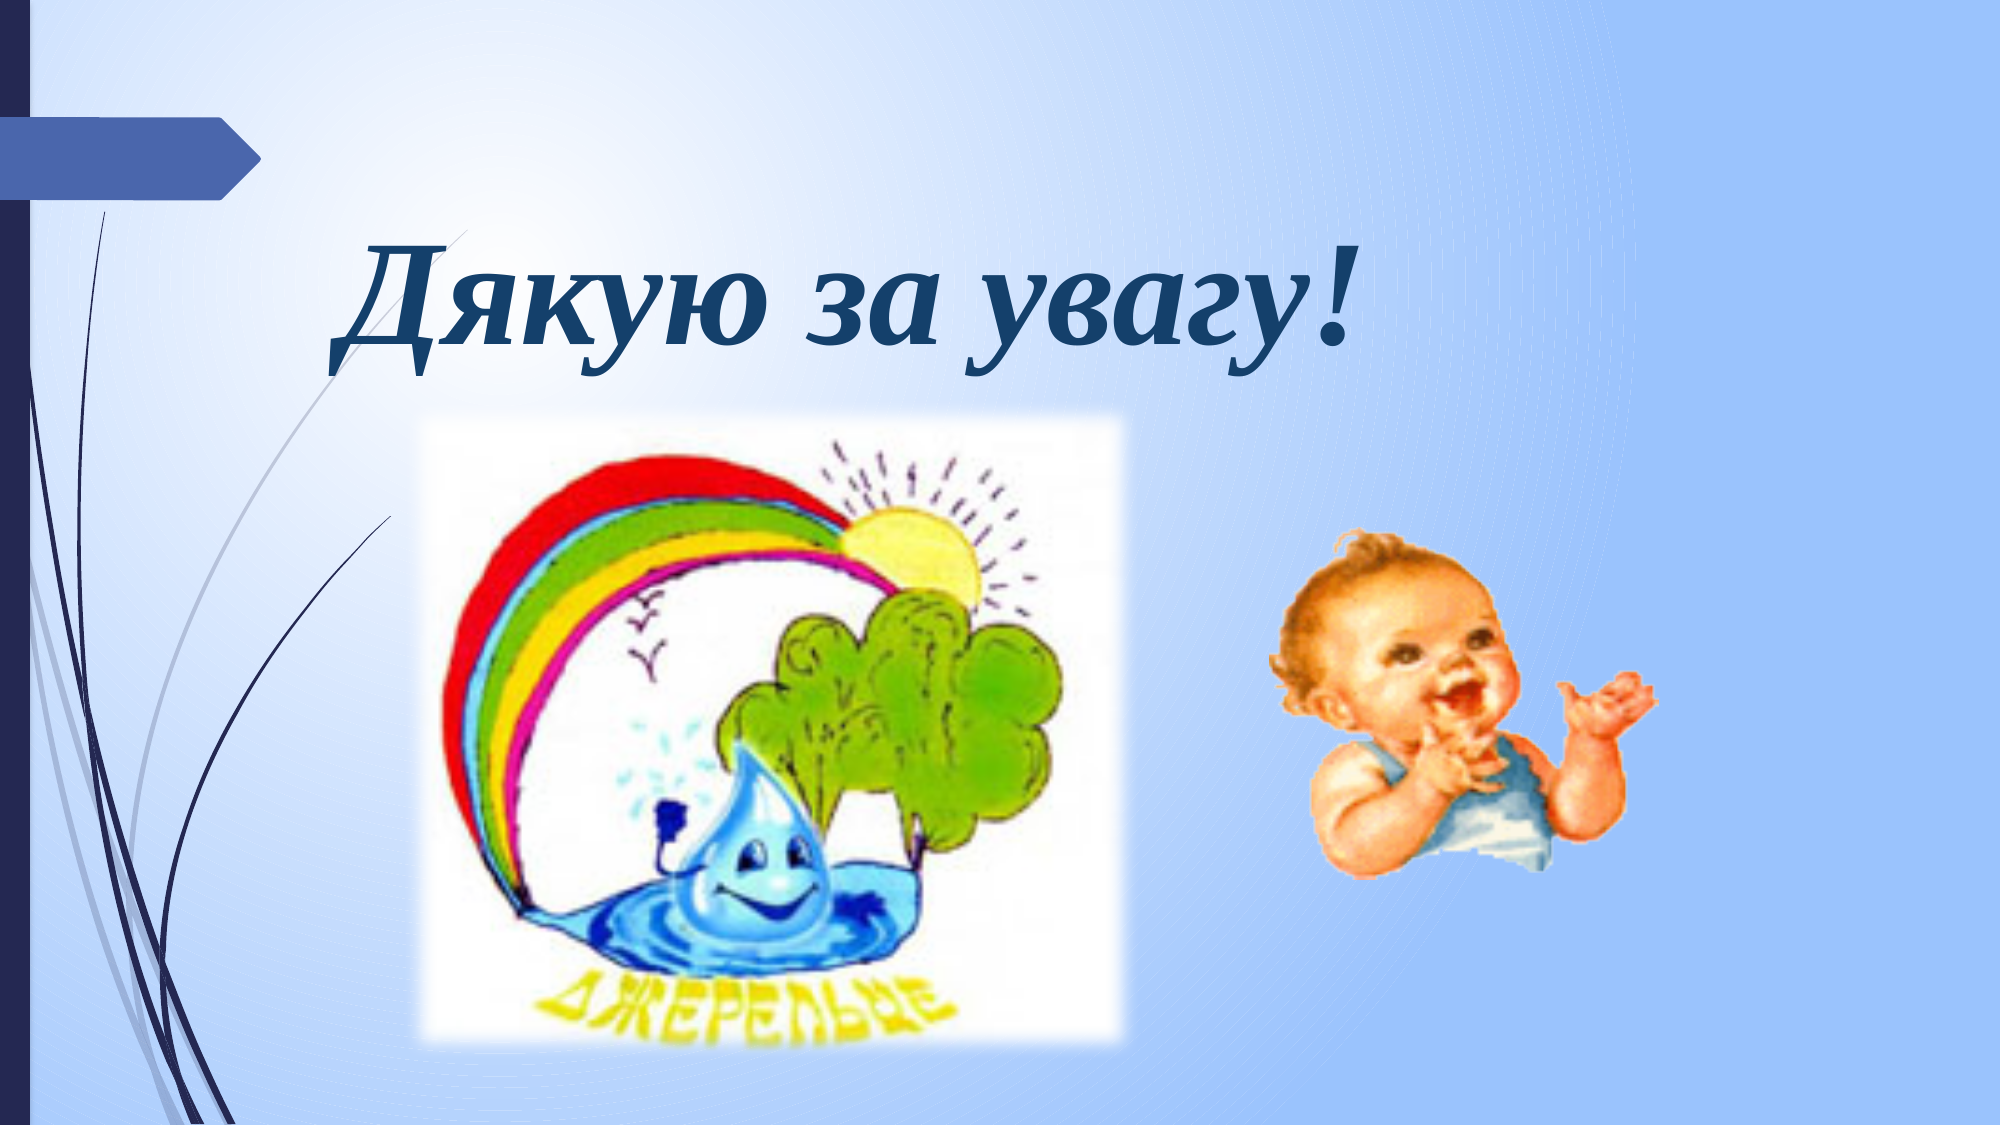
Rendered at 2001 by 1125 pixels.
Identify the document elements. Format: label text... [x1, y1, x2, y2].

picture [402, 398, 1141, 1060]
picture [1269, 527, 1659, 881]
text_box Дякую за увагу! [325, 187, 1384, 383]
